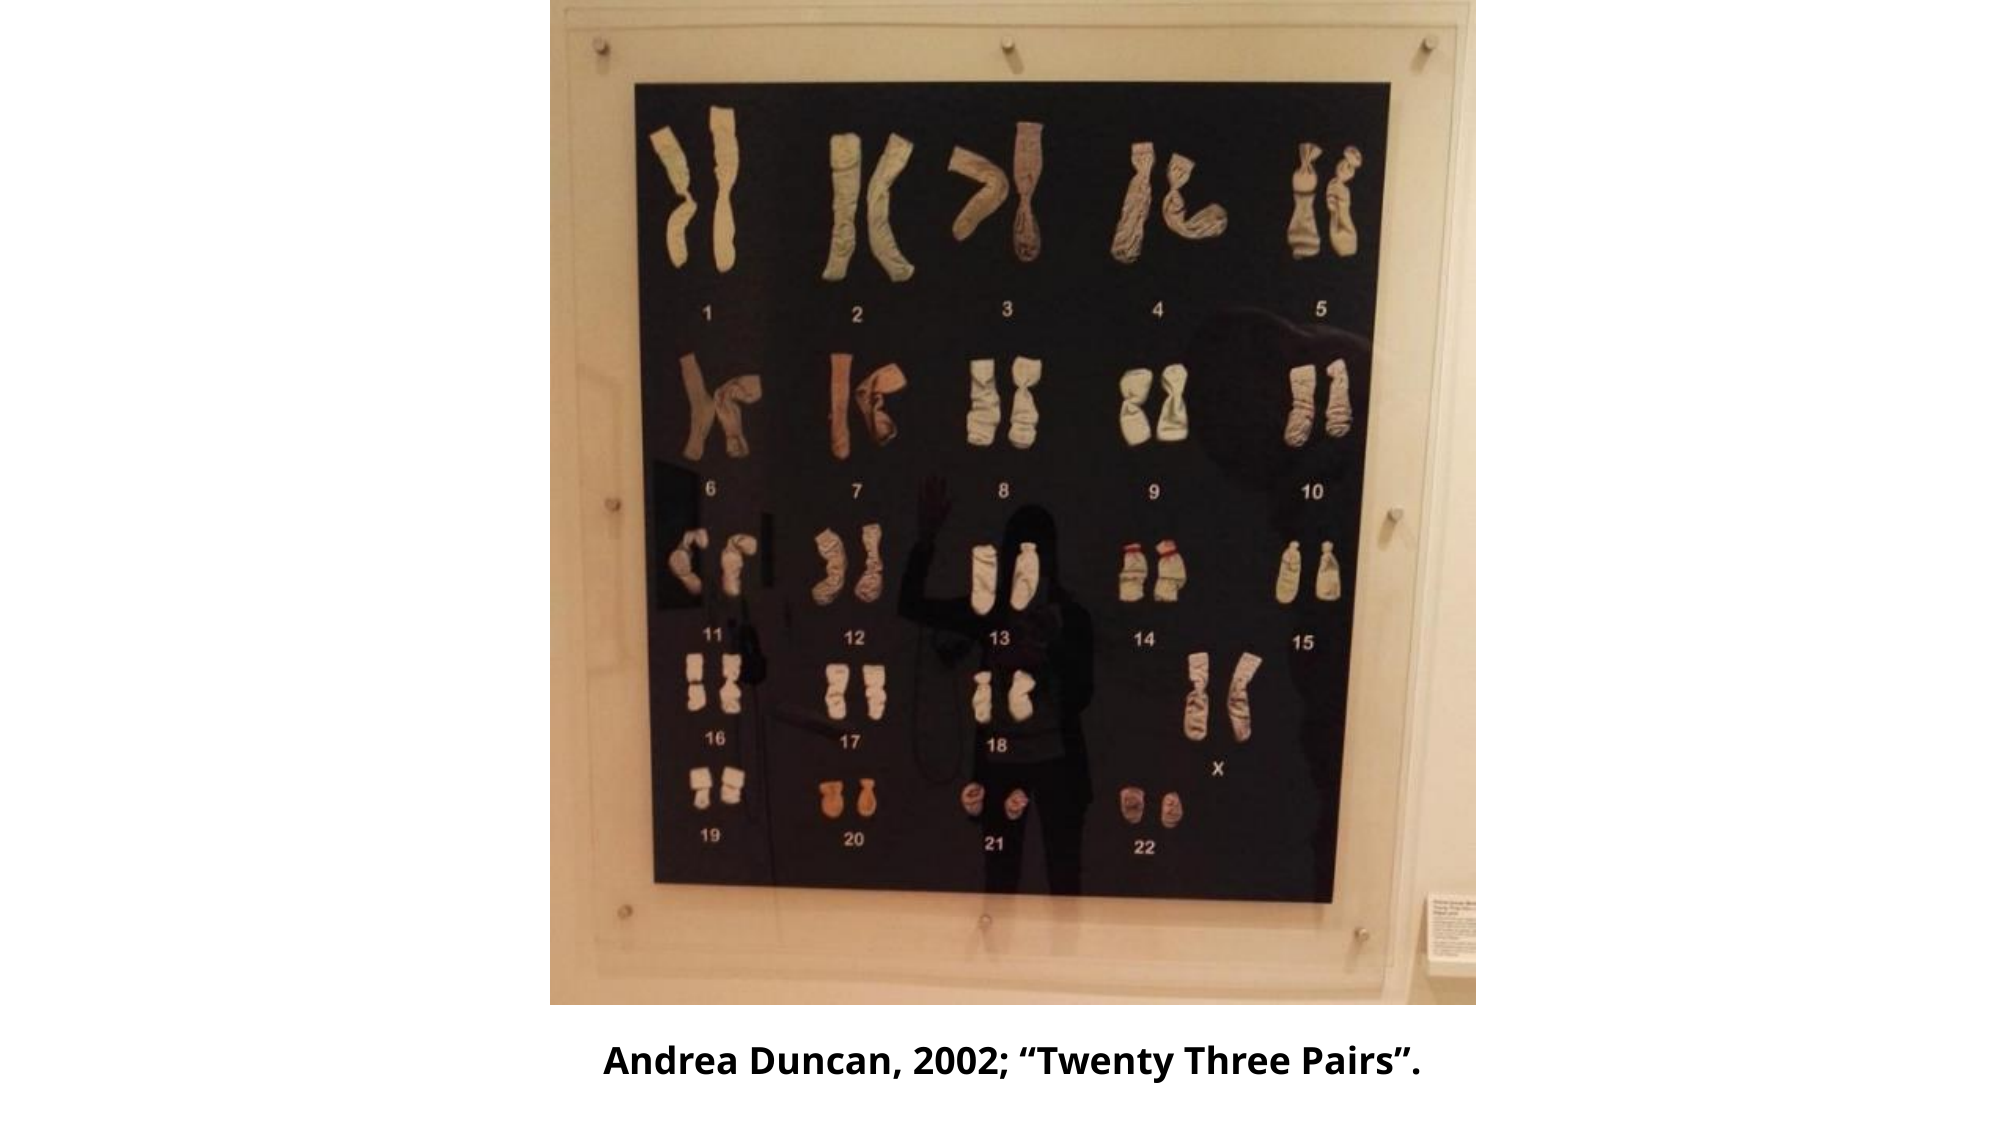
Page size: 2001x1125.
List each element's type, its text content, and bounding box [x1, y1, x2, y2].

text_box Andrea Duncan, 2002; “Twenty Three Pairs”. [588, 1030, 1438, 1090]
picture [550, 0, 1476, 1005]
